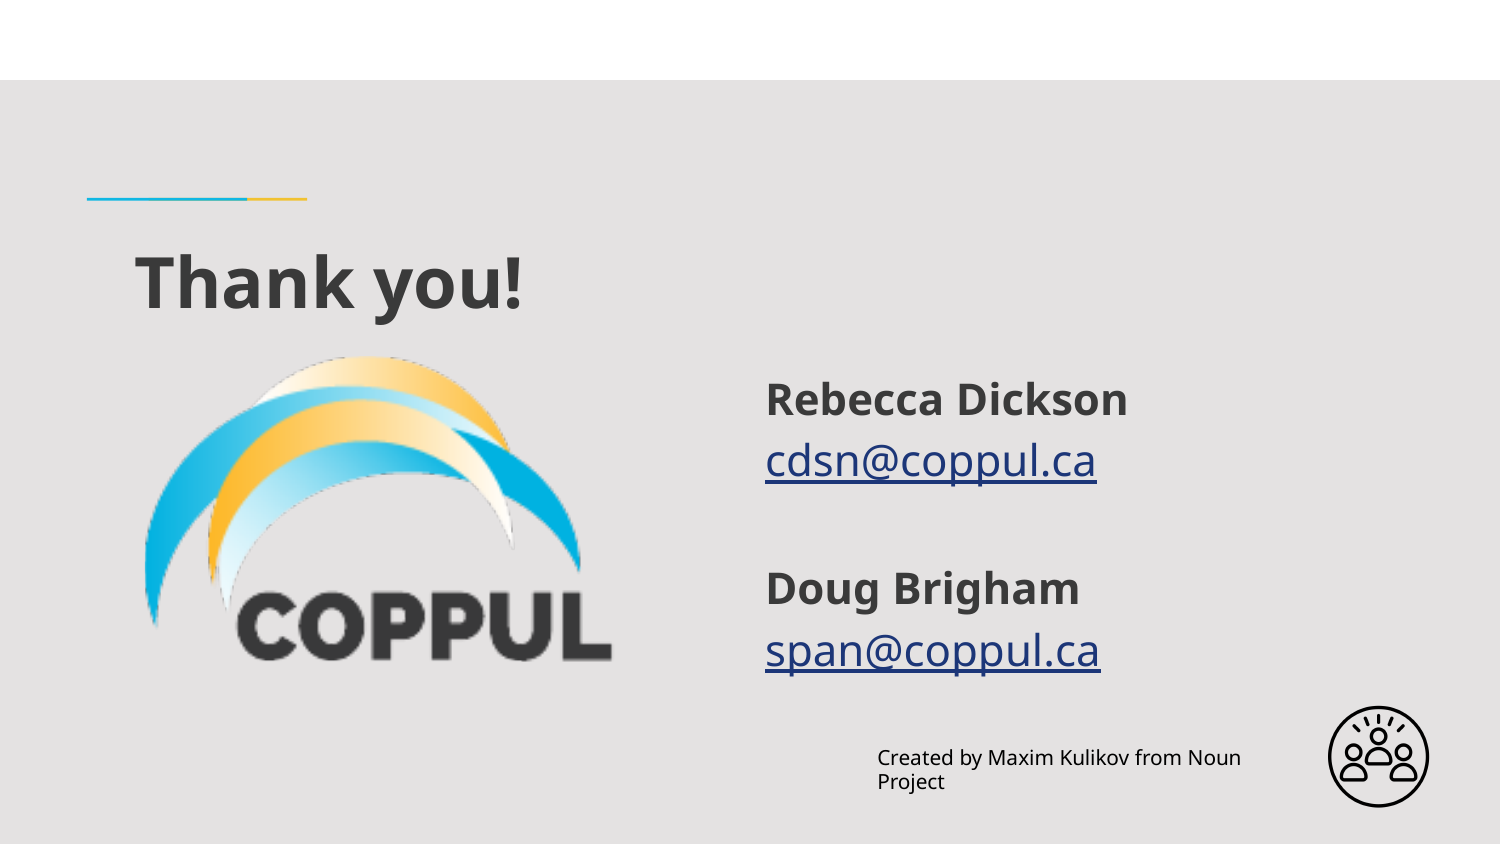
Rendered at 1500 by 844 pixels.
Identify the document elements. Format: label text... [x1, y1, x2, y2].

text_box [861, 700, 1435, 814]
title Thank you! [119, 222, 858, 394]
picture [144, 355, 630, 669]
title Rebecca Dickson cdsn@coppul.ca Doug Brigham span@coppul.ca [750, 348, 1335, 697]
